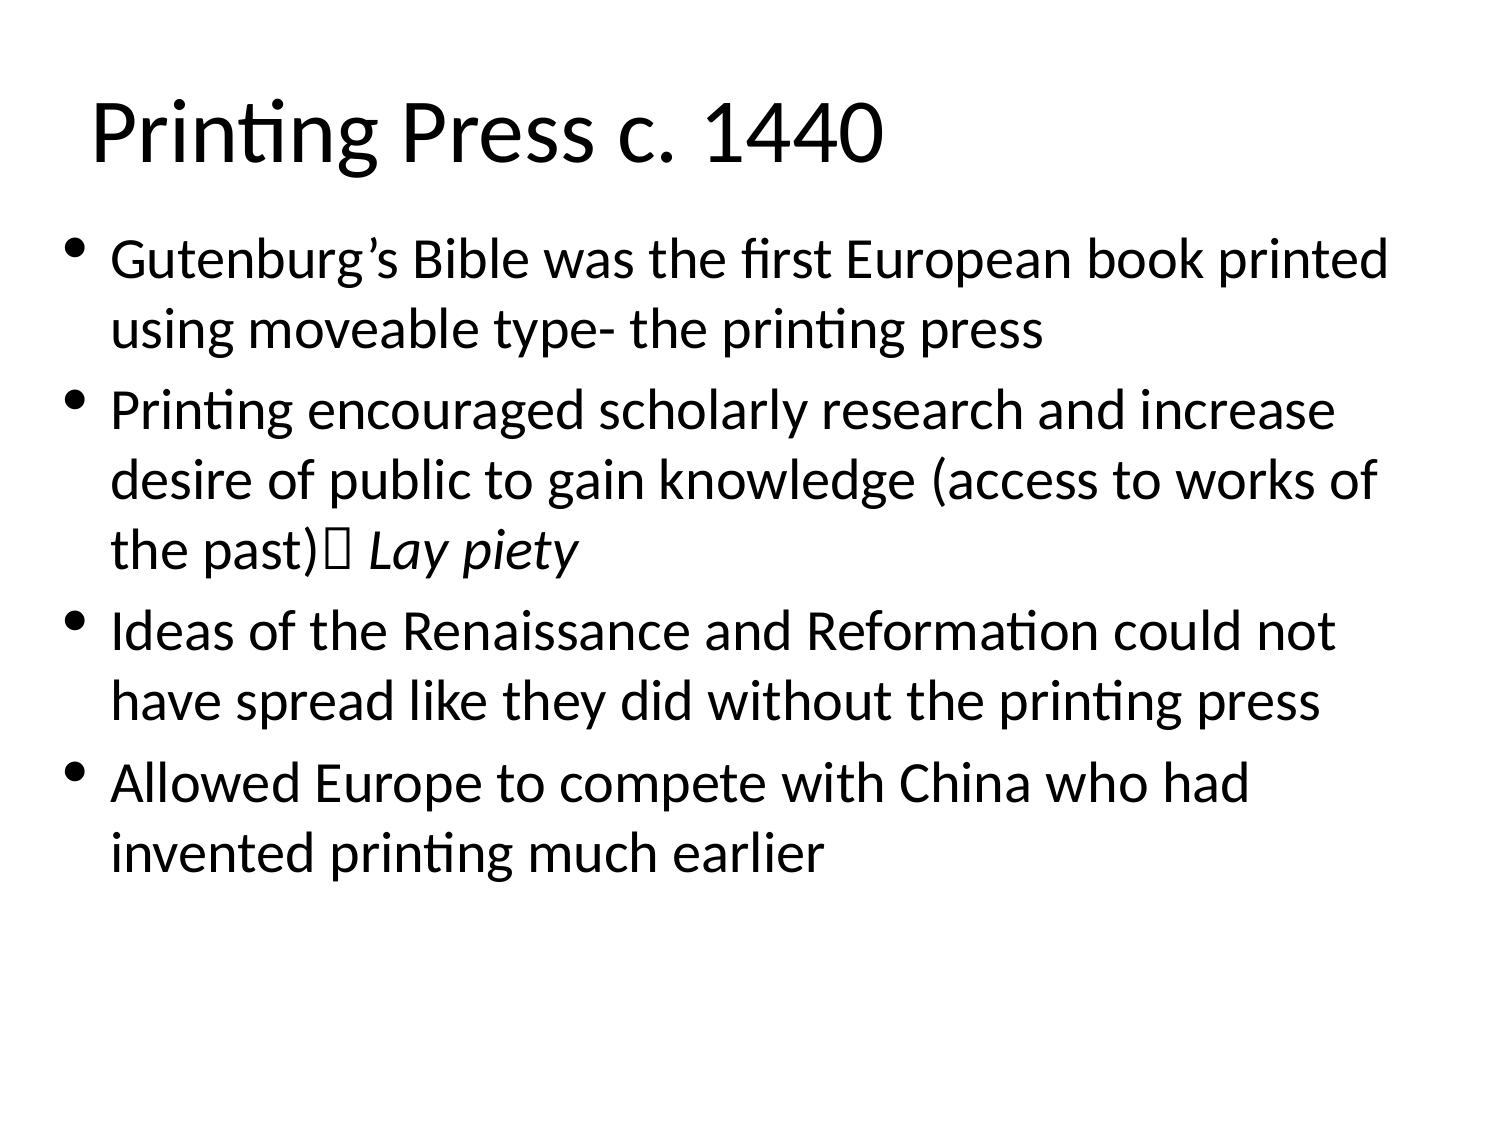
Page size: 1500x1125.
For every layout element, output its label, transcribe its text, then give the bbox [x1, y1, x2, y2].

list Gutenburg’s Bible was the first European book printed using moveable type- the printing press Printing encouraged scholarly research and increase desire of public to gain knowledge (access to works of the past) Lay piety Ideas of the Renaissance and Reformation could not have spread like they did without the printing press Allowed Europe to compete with China who had invented printing much earlier [50, 212, 1438, 1125]
title Printing Press c. 1440 [75, 50, 1263, 203]
